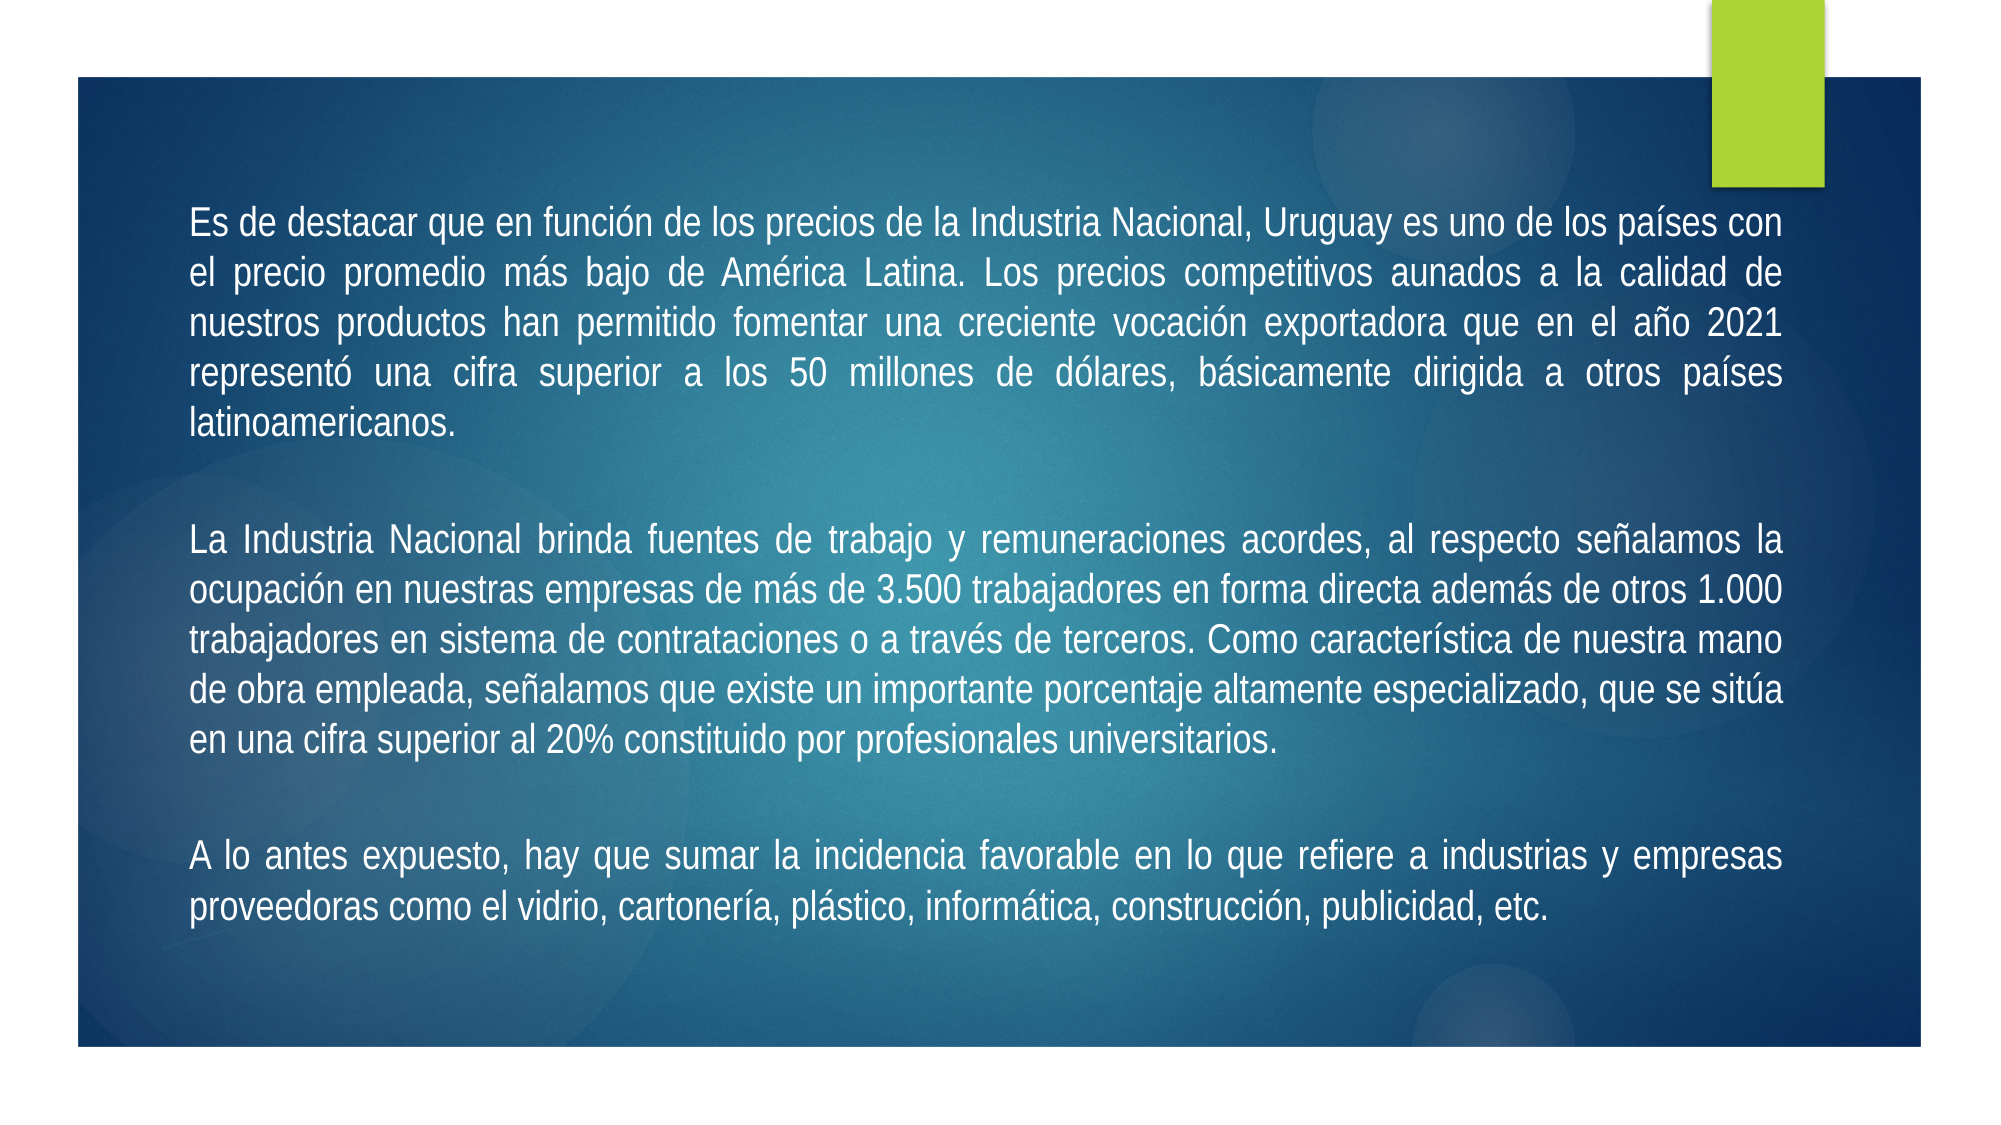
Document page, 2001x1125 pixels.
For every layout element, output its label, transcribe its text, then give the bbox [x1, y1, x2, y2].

text_box Es de destacar que en función de los precios de la Industria Nacional, Uruguay es uno de los países con el precio promedio más bajo de América Latina. Los precios competitivos aunados a la calidad de nuestros productos han permitido fomentar una creciente vocación exportadora que en el año 2021 representó una cifra superior a los 50 millones de dólares, básicamente dirigida a otros países latinoamericanos. La Industria Nacional brinda fuentes de trabajo y remuneraciones acordes, al respecto señalamos la ocupación en nuestras empresas de más de 3.500 trabajadores en forma directa además de otros 1.000 trabajadores en sistema de contrataciones o a través de terceros. Como característica de nuestra mano de obra empleada, señalamos que existe un importante porcentaje altamente especializado, que se sitúa en una cifra superior al 20% constituido por profesionales universitarios. A lo antes expuesto, hay que sumar la incidencia favorable en lo que refiere a industrias y empresas proveedoras como el vidrio, cartonería, plástico, informática, construcción, publicidad, etc. [174, 187, 1799, 936]
